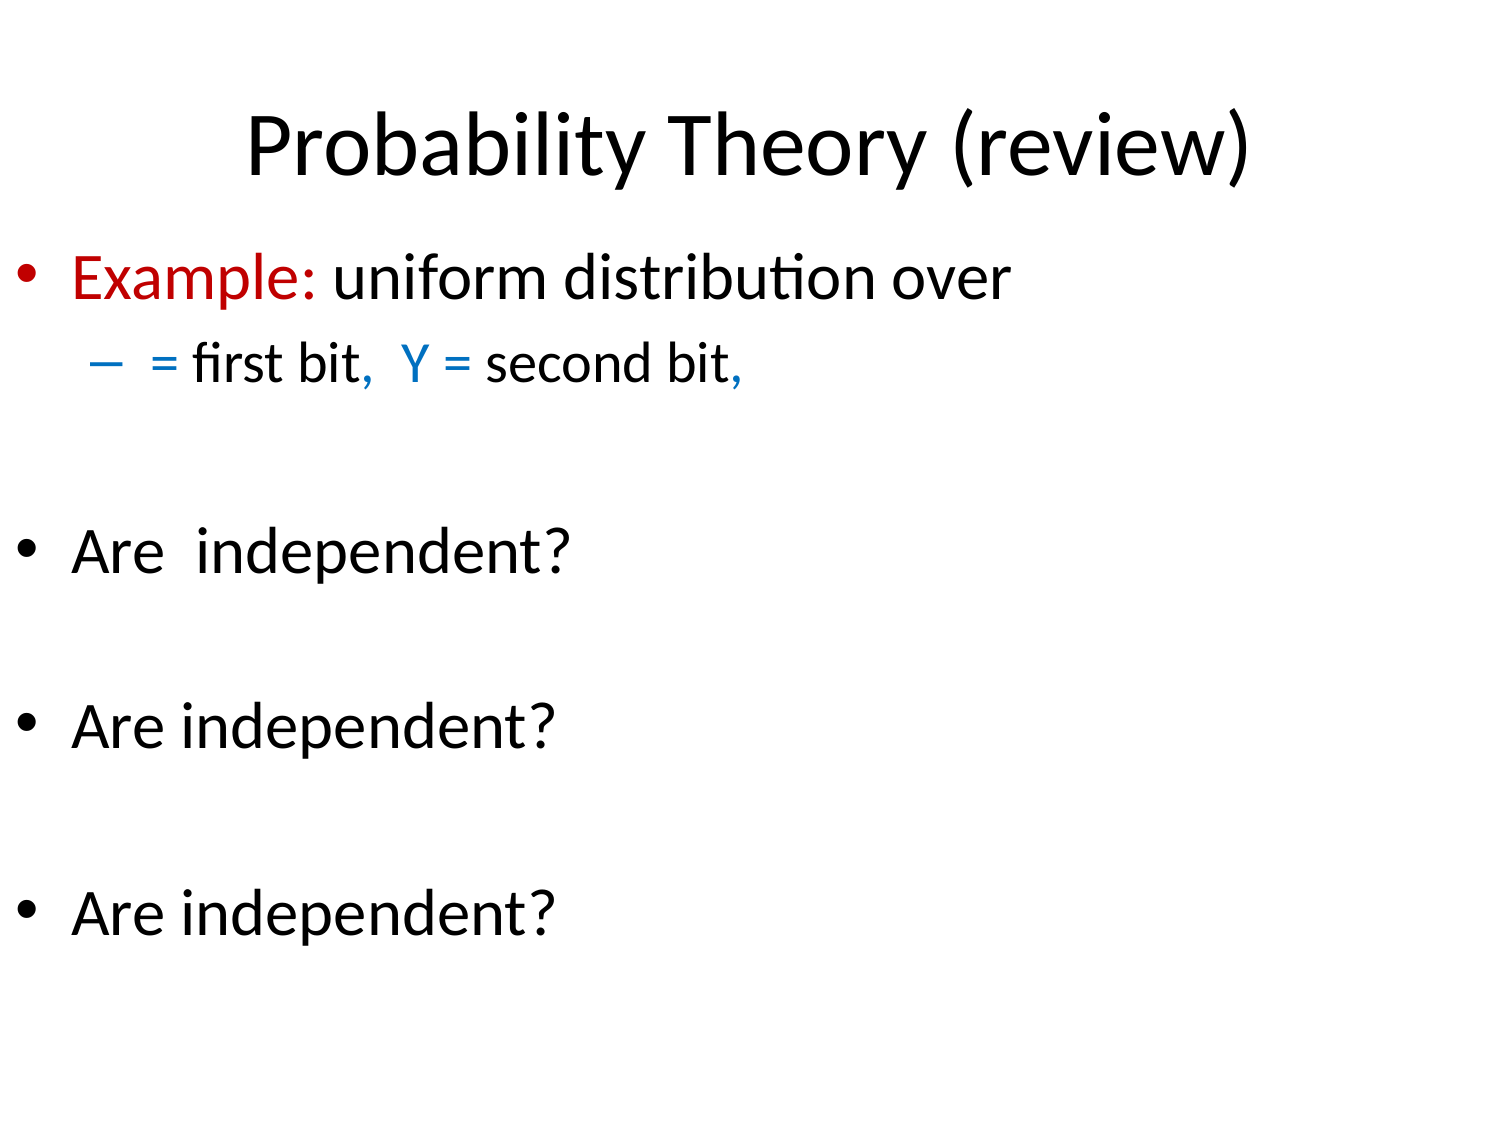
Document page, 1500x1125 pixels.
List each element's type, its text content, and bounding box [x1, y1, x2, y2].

title Probability Theory (review) [75, 45, 1425, 233]
